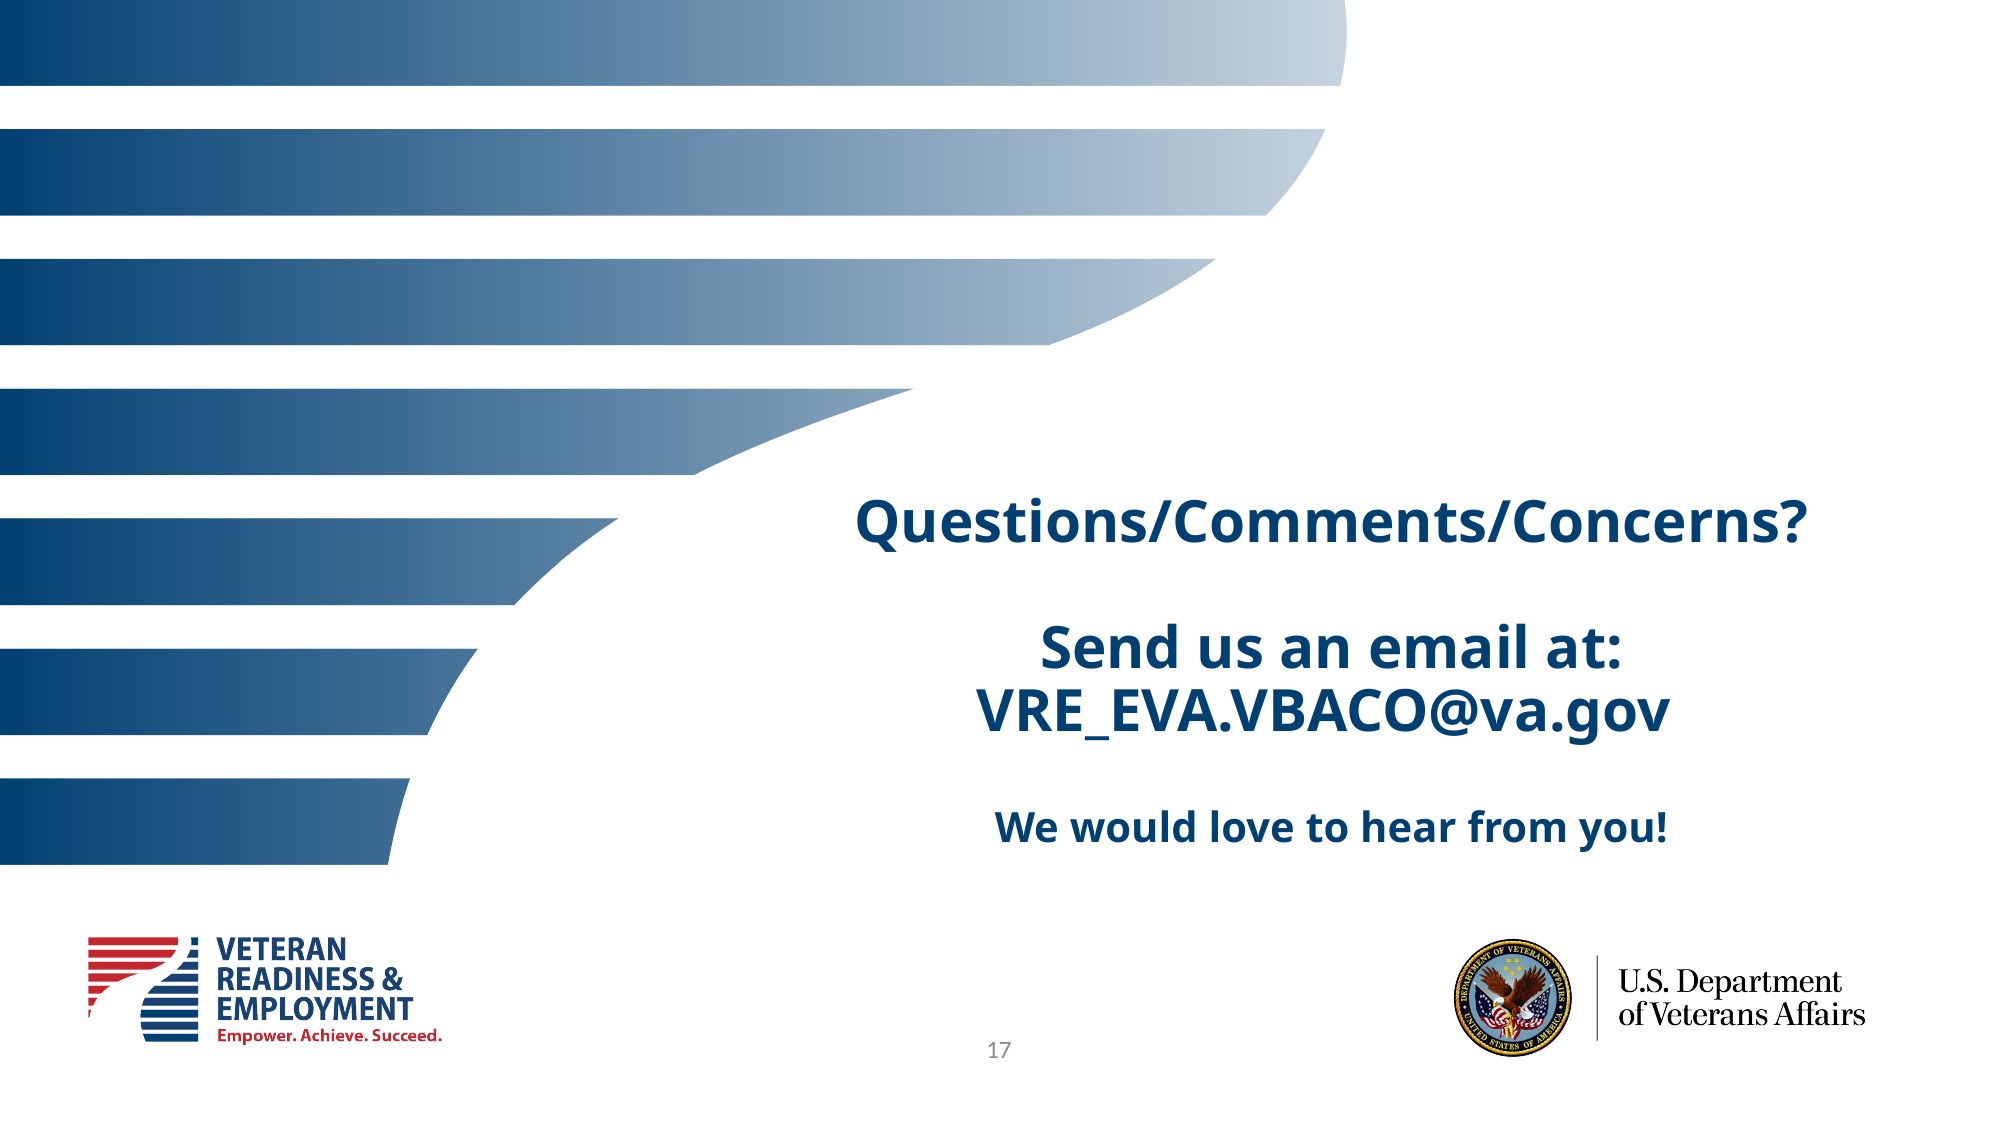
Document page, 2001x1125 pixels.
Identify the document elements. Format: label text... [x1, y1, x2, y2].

slide_number 17 [773, 1018, 1224, 1079]
picture [0, 0, 2000, 1125]
title Questions/Comments/Concerns? Send us an email at: VRE_EVA.VBACO@va.gov We would love to hear from you! [697, 391, 1964, 860]
